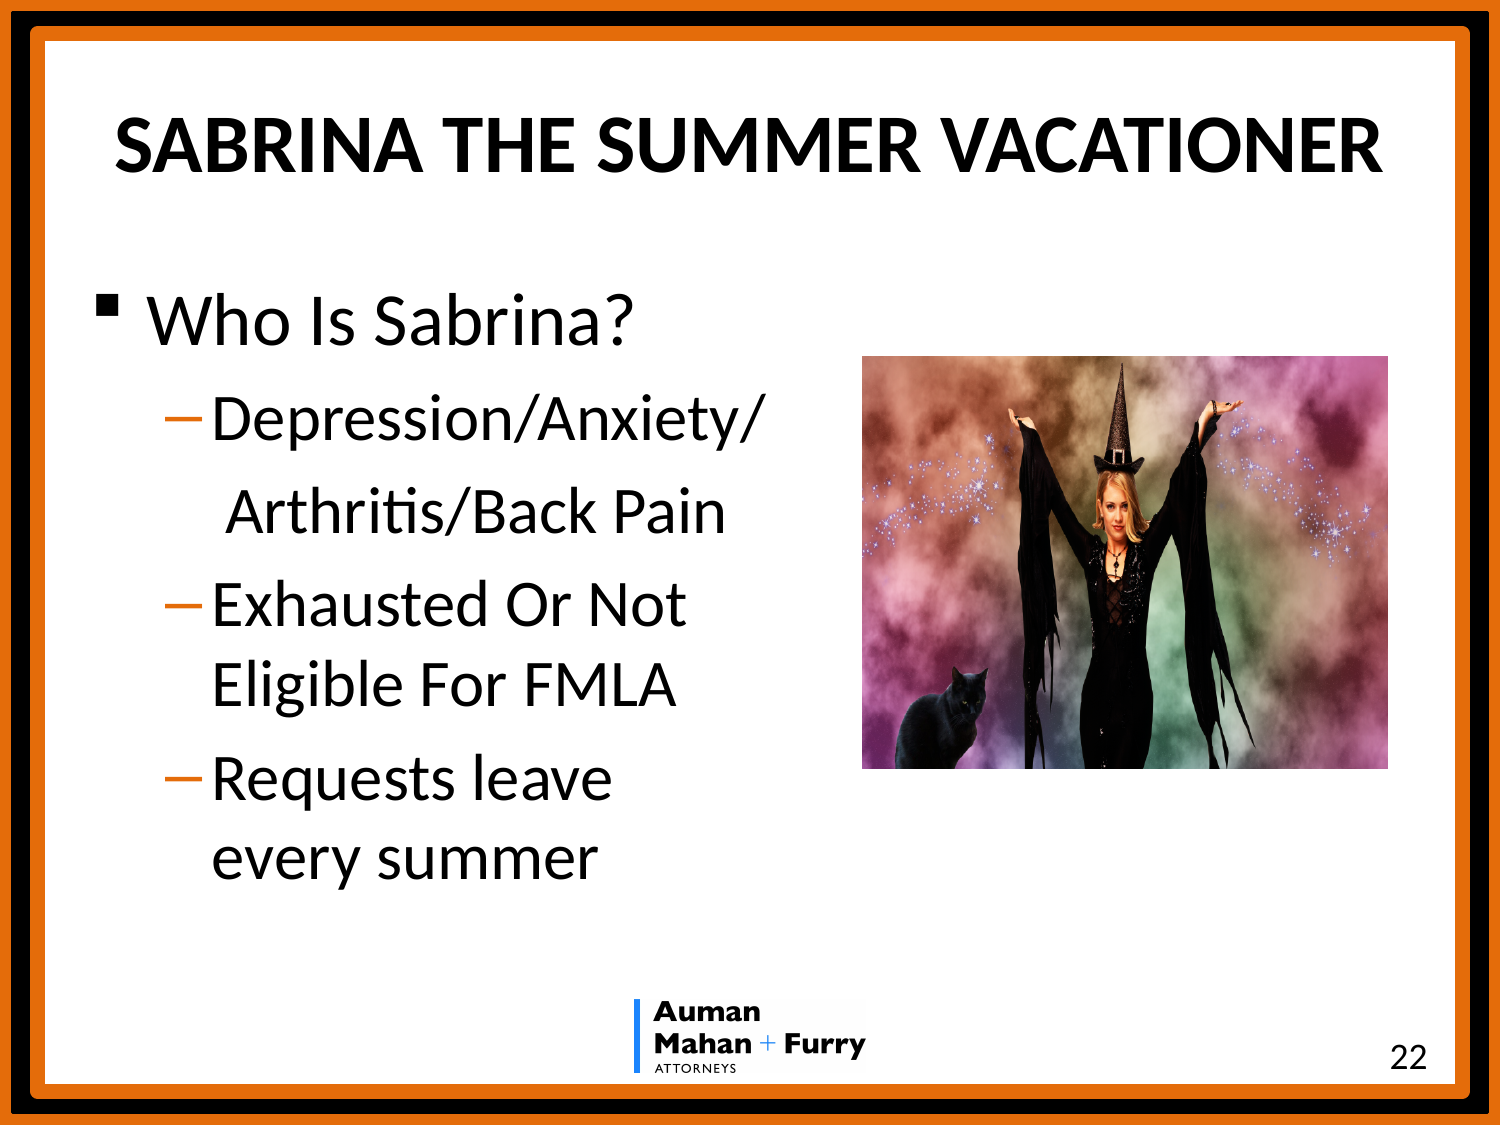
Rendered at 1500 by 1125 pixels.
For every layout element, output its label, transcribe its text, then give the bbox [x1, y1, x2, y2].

picture [862, 356, 1388, 769]
picture [634, 999, 866, 1073]
title SABRINA THE SUMMER VACATIONER [75, 45, 1425, 233]
list Who Is Sabrina? Depression/Anxiety/ Arthritis/Back Pain Exhausted Or Not Eligible For FMLA Requests leave every summer [75, 262, 788, 888]
